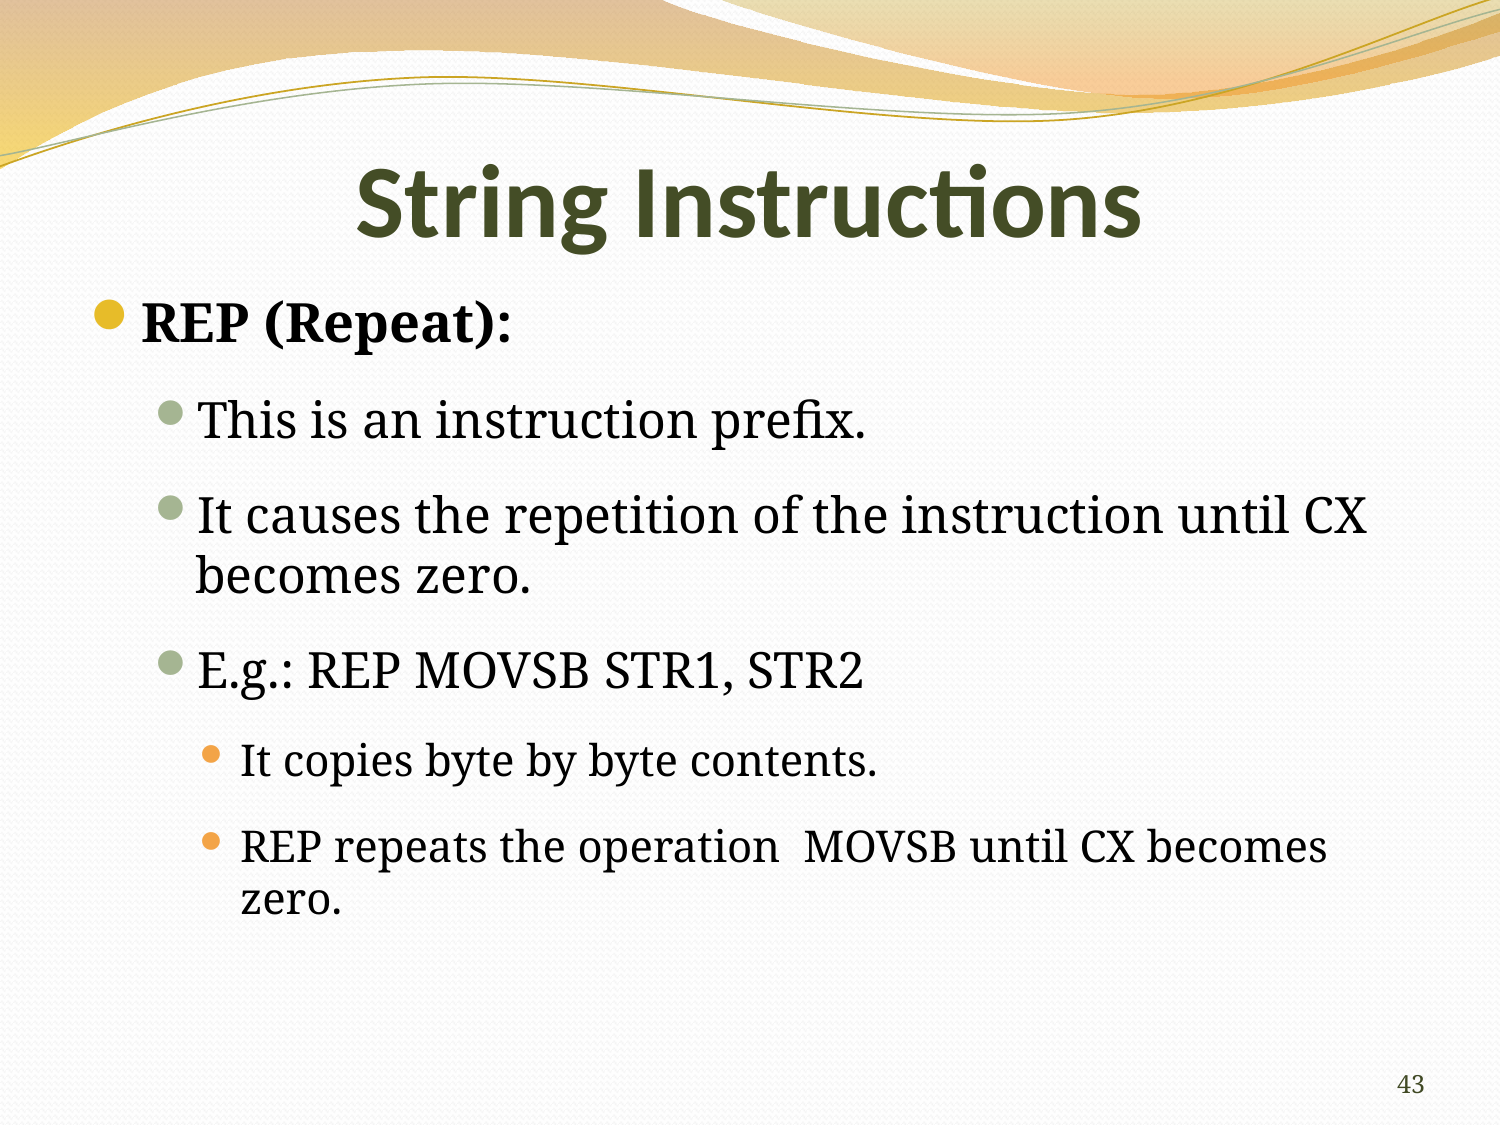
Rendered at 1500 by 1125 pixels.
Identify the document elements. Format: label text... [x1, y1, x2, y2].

list REP (Repeat): This is an instruction prefix. It causes the repetition of the instruction until CX becomes zero. E.g.: REP MOVSB STR1, STR2 It copies byte by byte contents. REP repeats the operation MOVSB until CX becomes zero. [74, 281, 1426, 1038]
title String Instructions [74, 115, 1426, 259]
slide_number 43 [1299, 1042, 1425, 1103]
